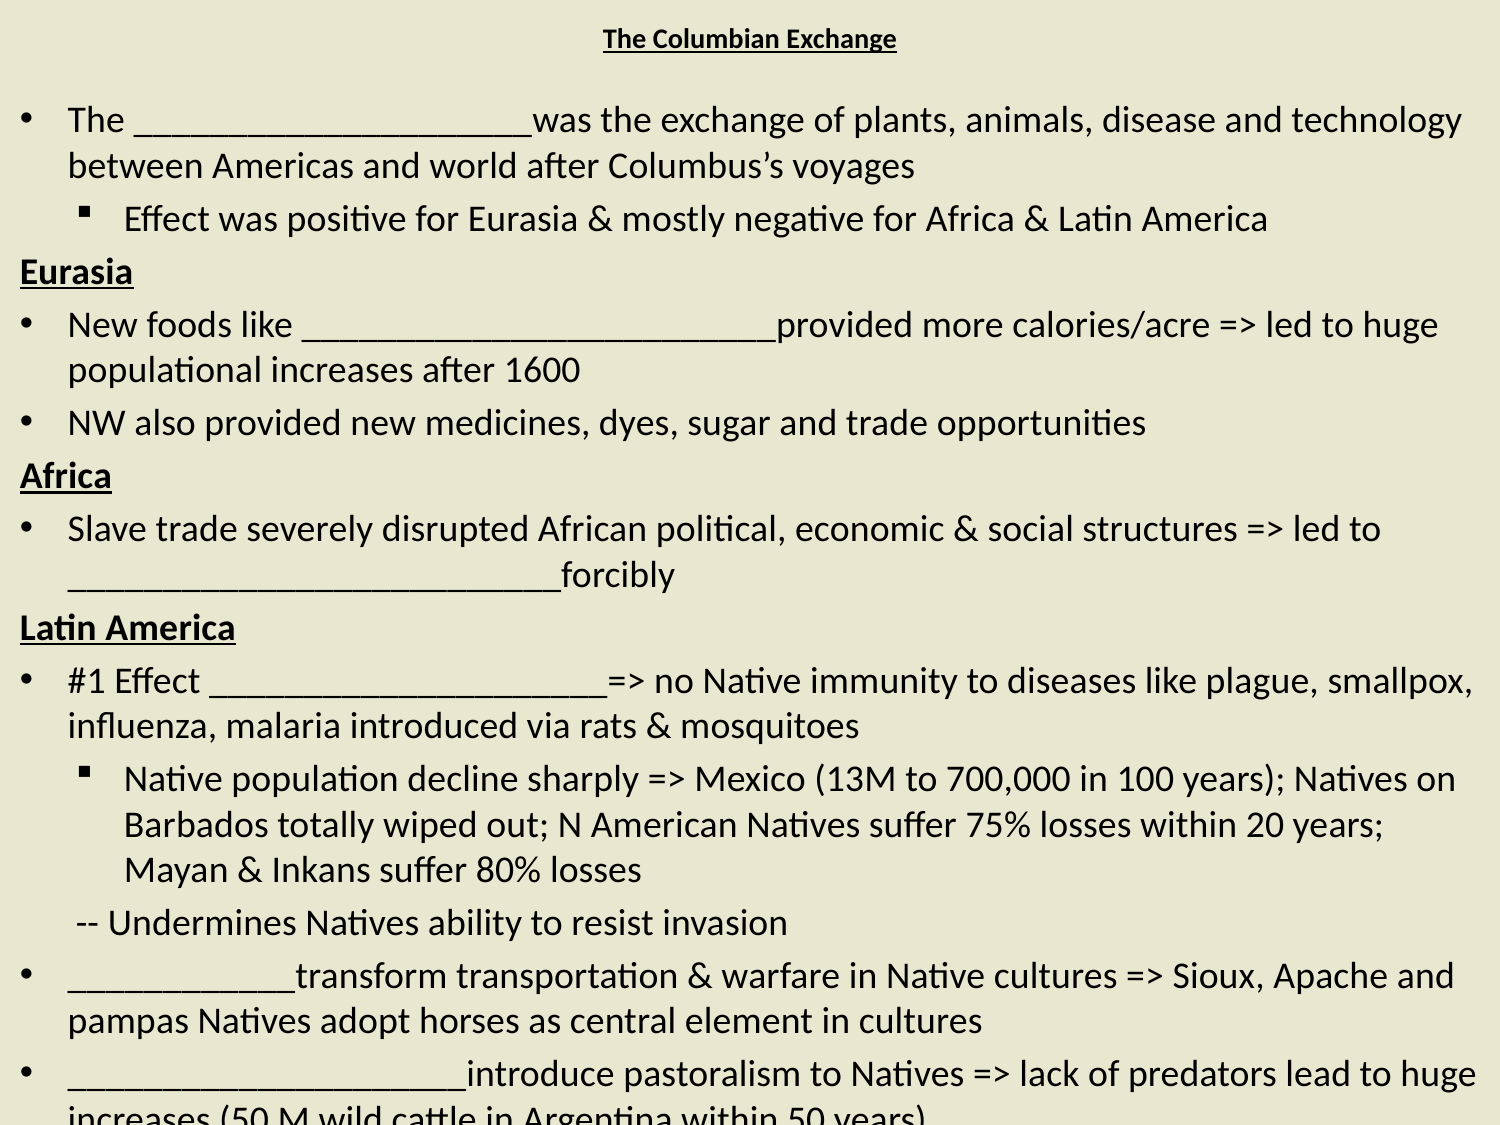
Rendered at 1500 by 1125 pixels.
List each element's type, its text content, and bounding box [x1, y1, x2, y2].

title The Columbian Exchange [75, 12, 1425, 63]
list The _____________________was the exchange of plants, animals, disease and technology between Americas and world after Columbus’s voyages Effect was positive for Eurasia & mostly negative for Africa & Latin America Eurasia New foods like _________________________provided more calories/acre => led to huge populational increases after 1600 NW also provided new medicines, dyes, sugar and trade opportunities Africa Slave trade severely disrupted African political, economic & social structures => led to __________________________forcibly Latin America #1 Effect _____________________=> no Native immunity to diseases like plague, smallpox, influenza, malaria introduced via rats & mosquitoes Native population decline sharply => Mexico (13M to 700,000 in 100 years); Natives on Barbados totally wiped out; N American Natives suffer 75% losses within 20 years; Mayan & Inkans suffer 80% losses -- Undermines Natives ability to resist invasion ____________transform transportation & warfare in Native cultures => Sioux, Apache and pampas Natives adopt horses as central element in cultures _____________________introduce pastoralism to Natives => lack of predators lead to huge increases (50 M wild cattle in Argentina within 50 years) [4, 87, 1500, 1125]
